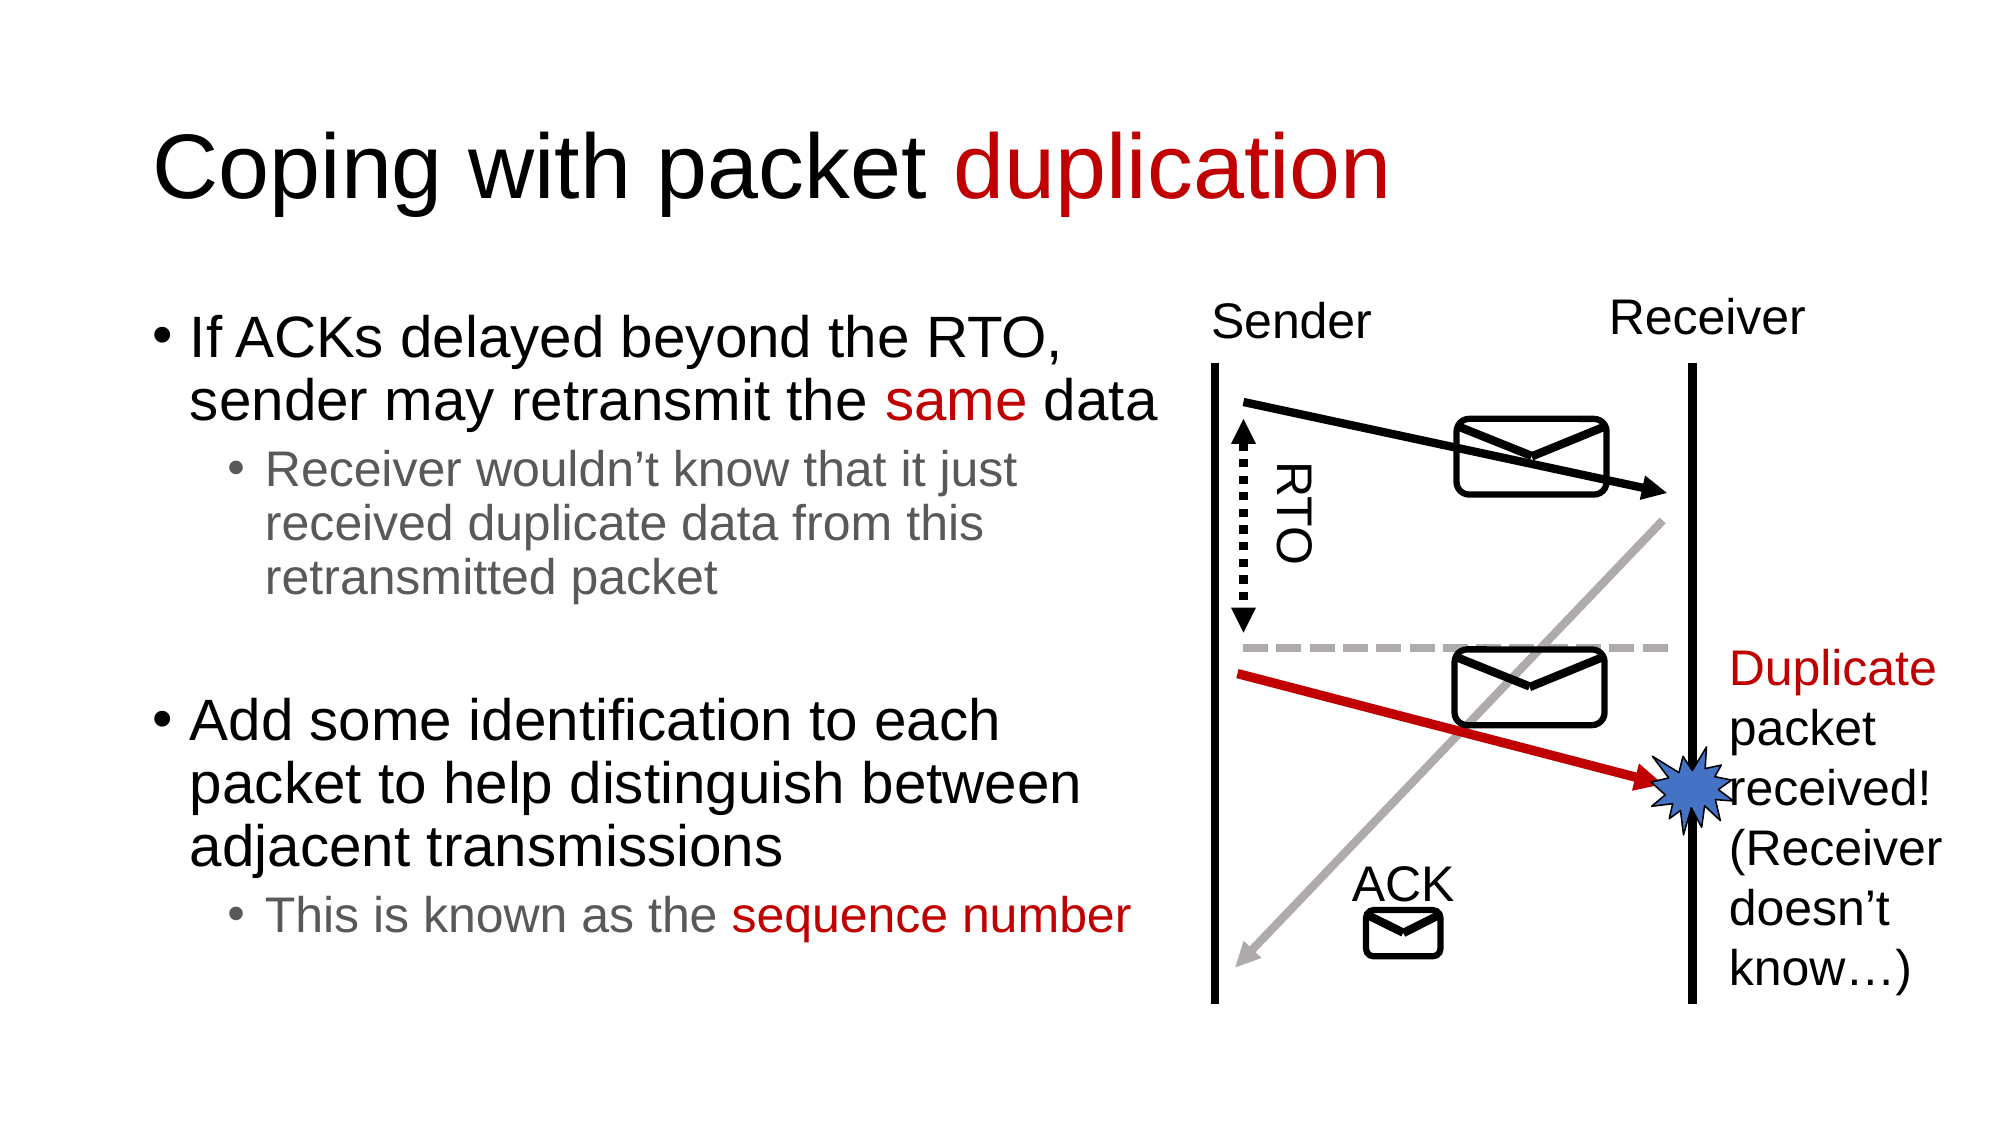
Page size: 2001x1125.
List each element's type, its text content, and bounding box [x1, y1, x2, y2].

text_box Duplicate packet received! (Receiver doesn’t know…) [1714, 627, 1997, 1003]
text_box [1693, 746, 1714, 828]
text_box If ACKs delayed beyond the RTO, sender may retransmit the same data Receiver wouldn’t know that it just received duplicate data from this retransmitted packet Add some identification to each packet to help distinguish between adjacent transmissions This is known as the sequence number [137, 299, 1193, 1066]
text_box Receiver [1594, 277, 1846, 352]
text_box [1456, 418, 1607, 495]
text_box Sender [1196, 280, 1423, 356]
text_box [1663, 756, 1692, 835]
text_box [1366, 910, 1441, 957]
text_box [1243, 401, 1667, 493]
title Coping with packet duplication [137, 59, 1863, 278]
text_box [1235, 520, 1663, 968]
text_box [1237, 673, 1663, 785]
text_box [1454, 649, 1605, 726]
text_box RTO [1259, 493, 1335, 520]
